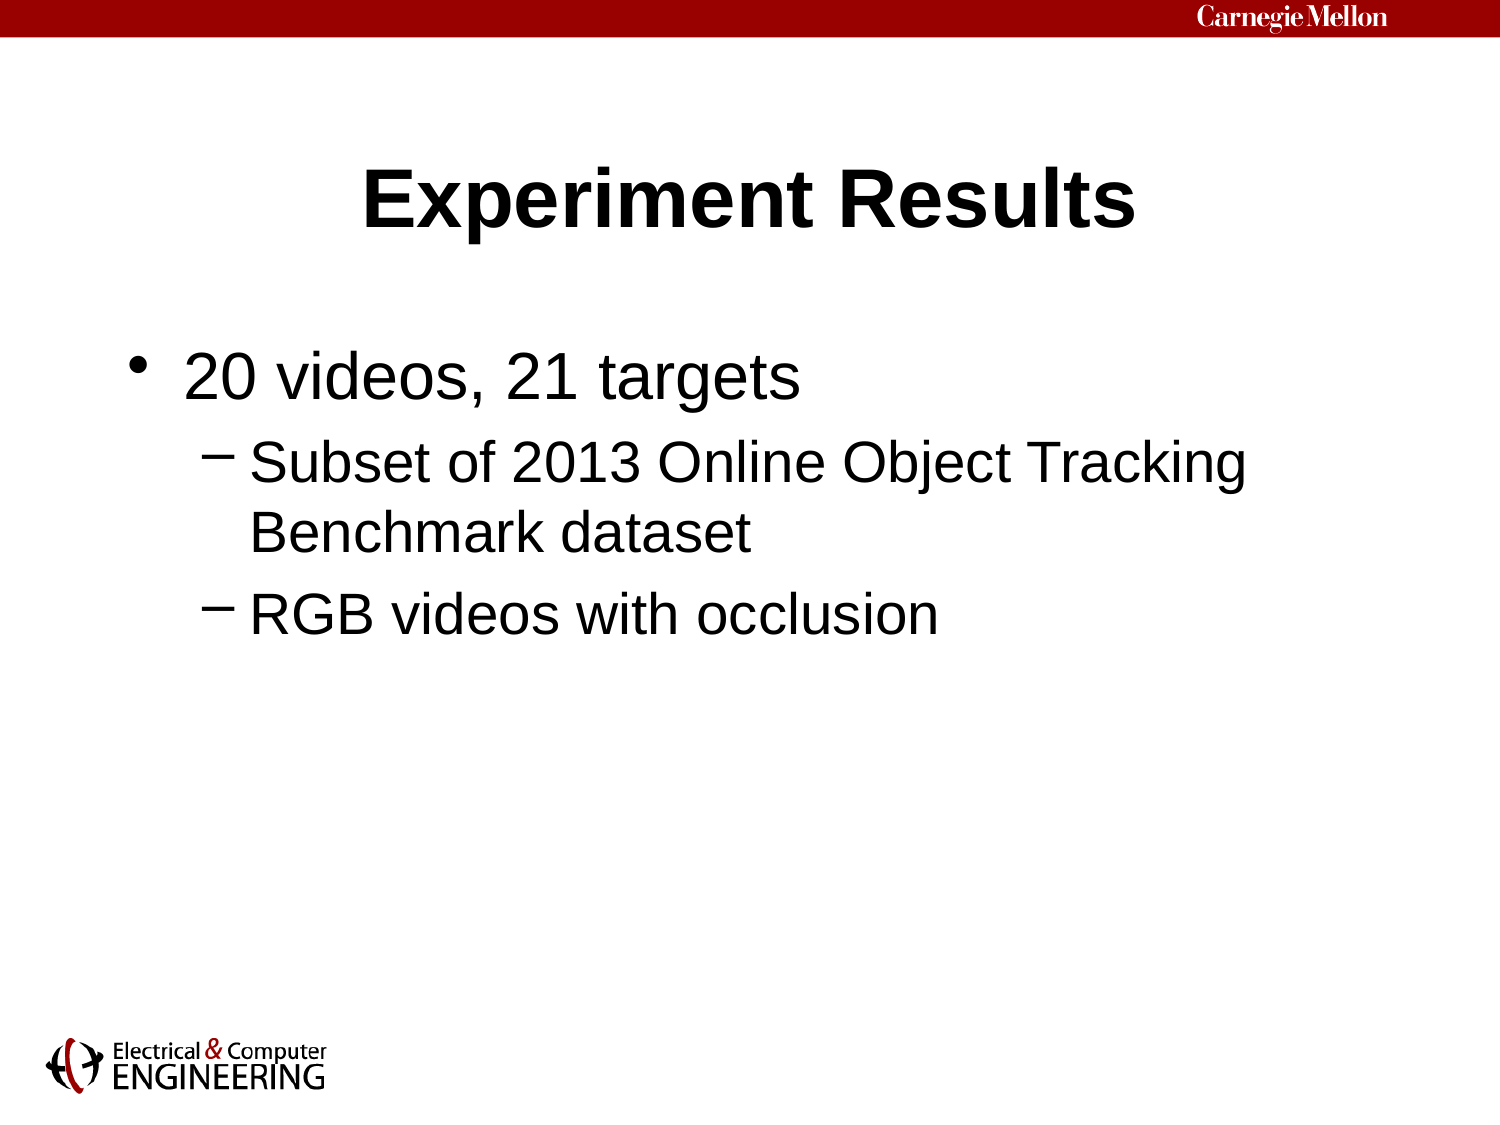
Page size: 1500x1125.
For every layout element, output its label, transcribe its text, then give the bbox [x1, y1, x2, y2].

picture [1197, 4, 1388, 34]
picture [37, 1030, 338, 1100]
title Experiment Results [112, 99, 1388, 288]
list 20 videos, 21 targets Subset of 2013 Online Object Tracking Benchmark dataset RGB videos with occlusion [112, 324, 1388, 1000]
